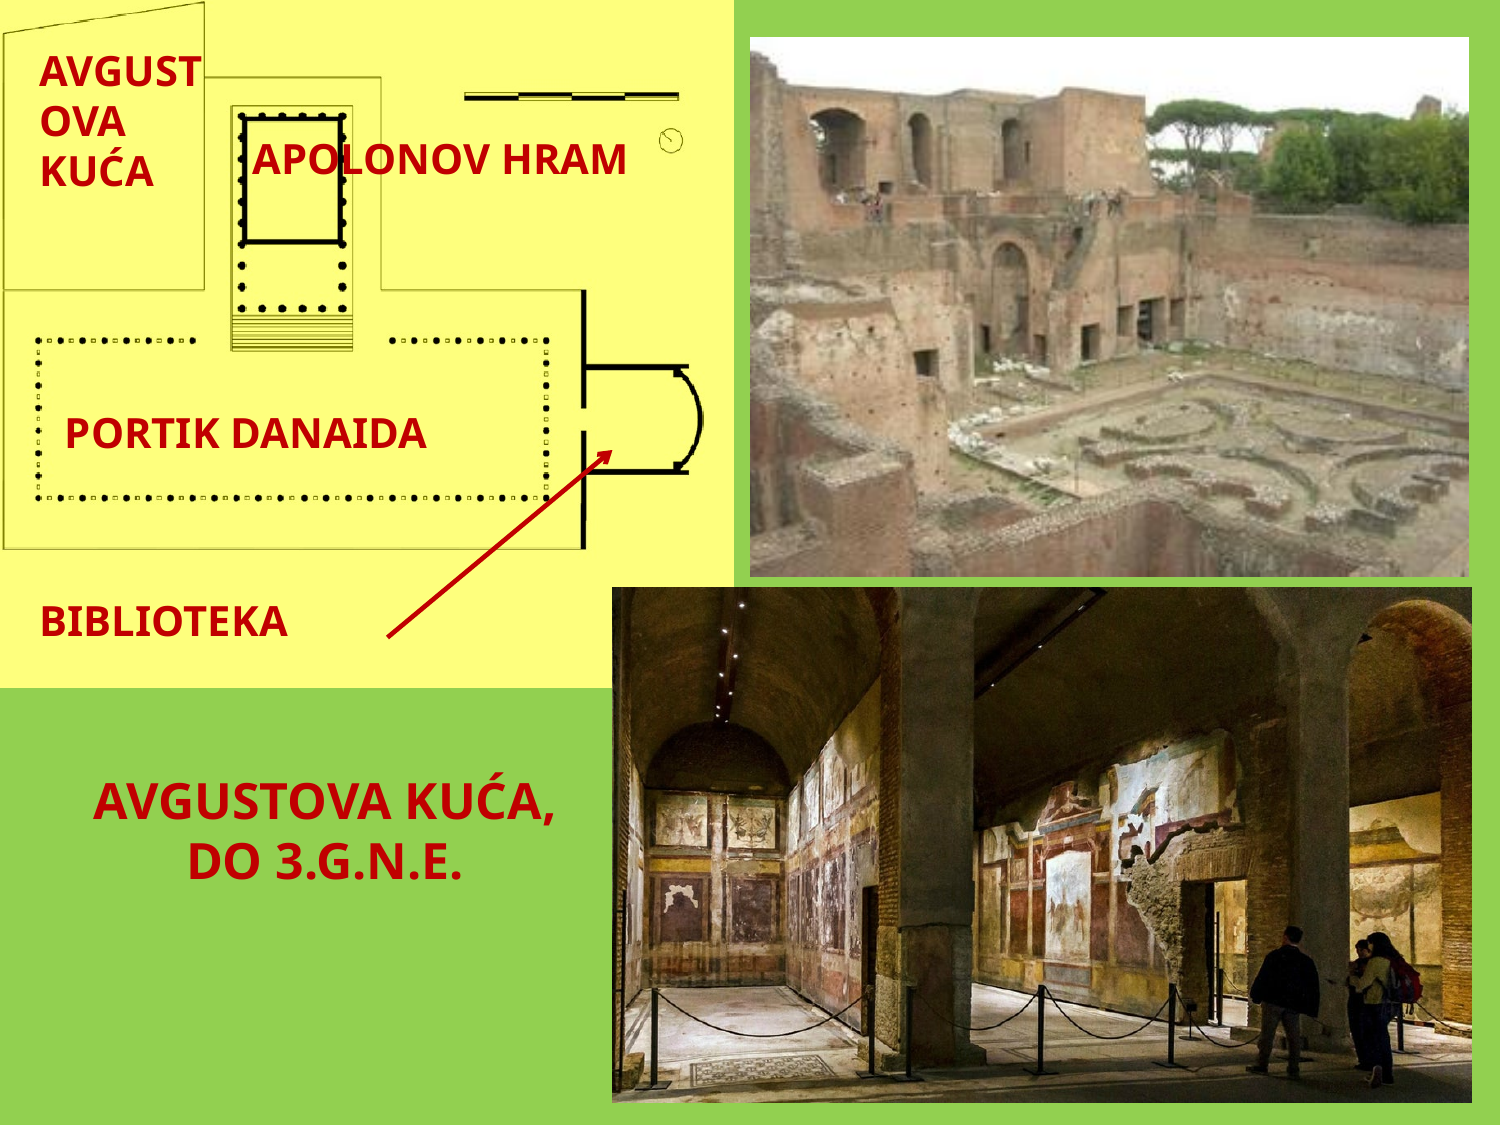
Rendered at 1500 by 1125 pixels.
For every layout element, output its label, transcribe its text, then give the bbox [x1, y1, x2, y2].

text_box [387, 449, 613, 638]
picture [749, 37, 1469, 578]
text_box AVGUSTOVA KUĆA, DO 3.G.N.E. [37, 762, 607, 898]
picture [0, 0, 1473, 1104]
